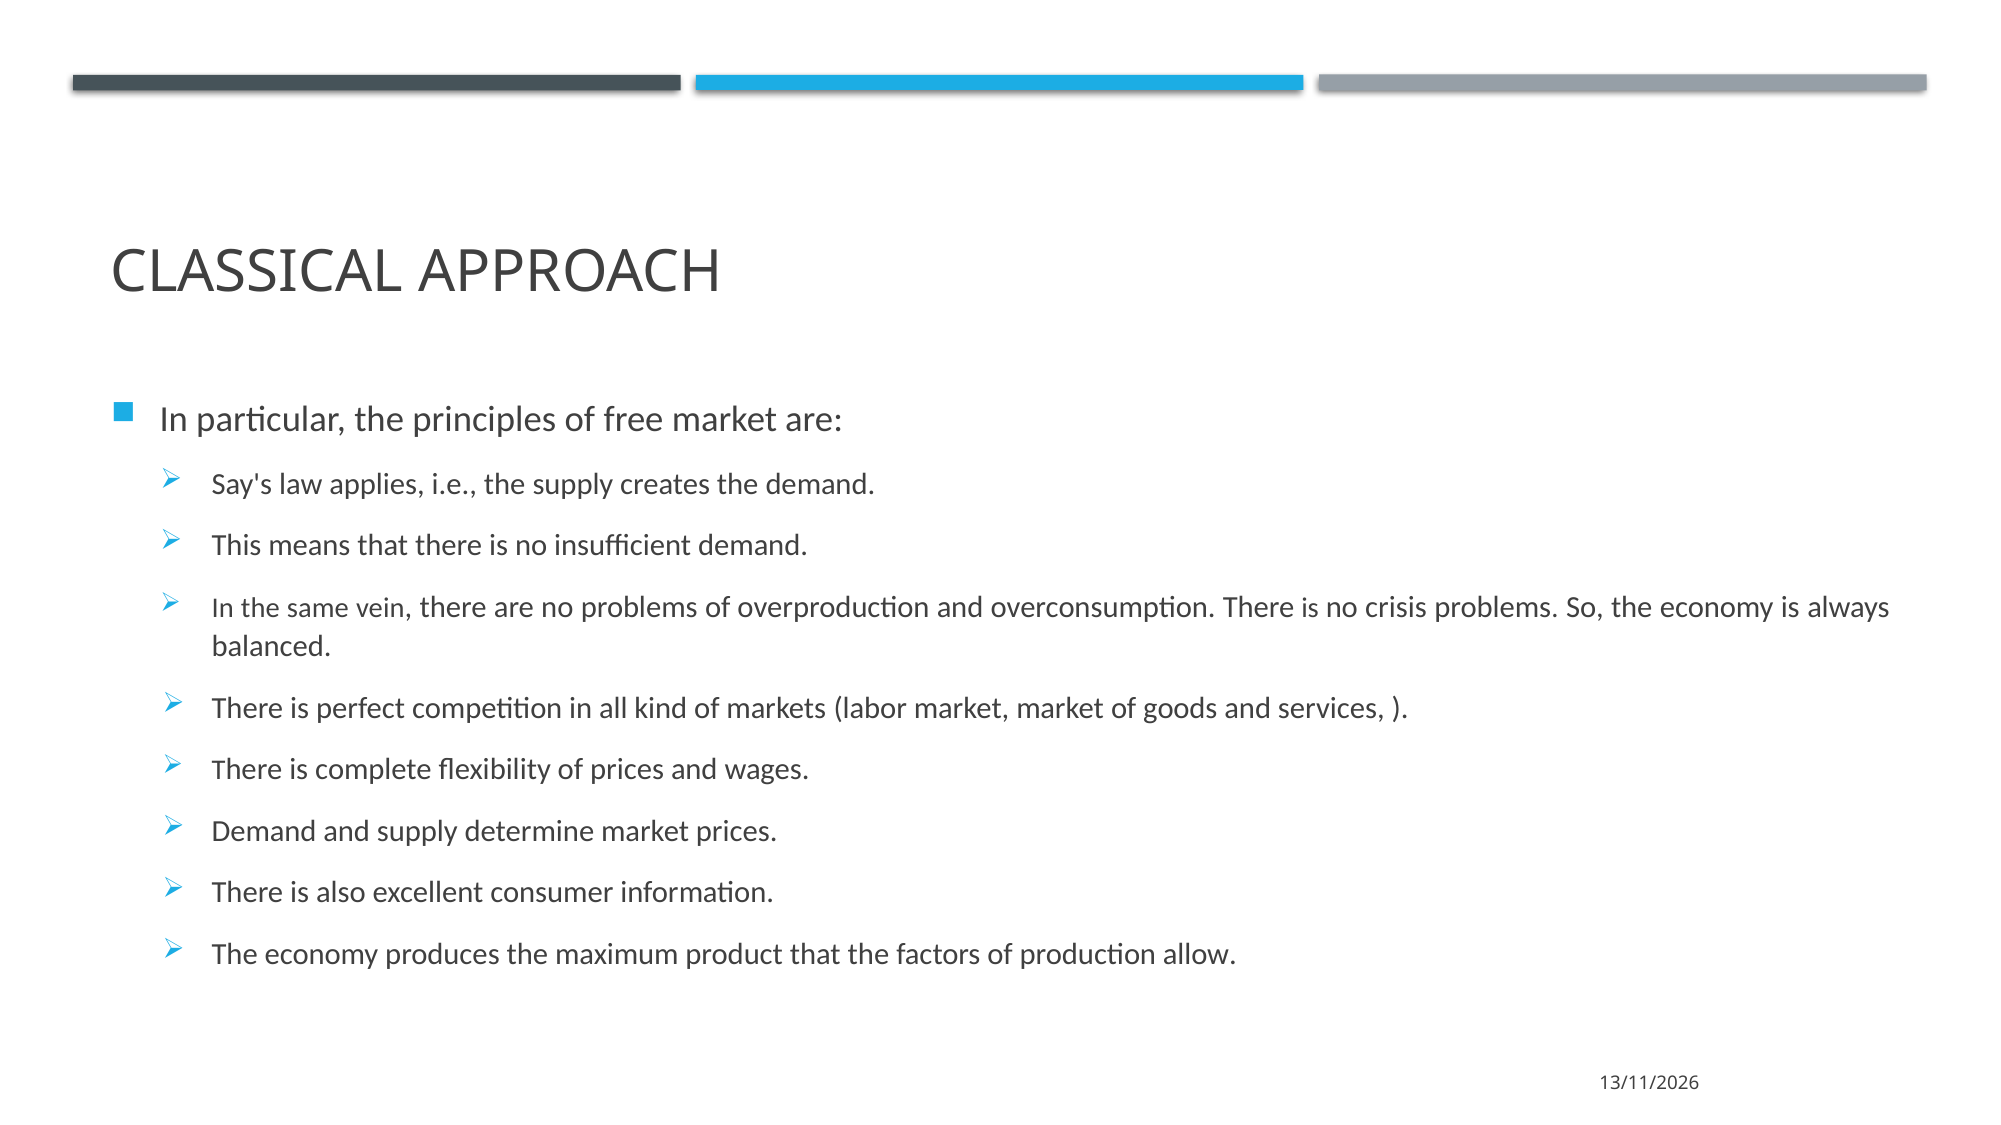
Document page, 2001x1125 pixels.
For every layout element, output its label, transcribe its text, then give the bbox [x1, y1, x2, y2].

list In particular, the principles of free market are: Say's law applies, i.e., the supply creates the demand. This means that there is no insufficient demand. In the same vein, there are no problems of overproduction and overconsumption. There is no crisis problems. So, the economy is always balanced. There is perfect competition in all kind of markets (labor market, market of goods and services, ). There is complete flexibility of prices and wages. Demand and supply determine market prices. There is also excellent consumer information. The economy produces the maximum product that the factors of production allow. [95, 383, 1905, 981]
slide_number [1247, 1053, 1715, 1114]
title Classical Approach [95, 115, 1905, 311]
